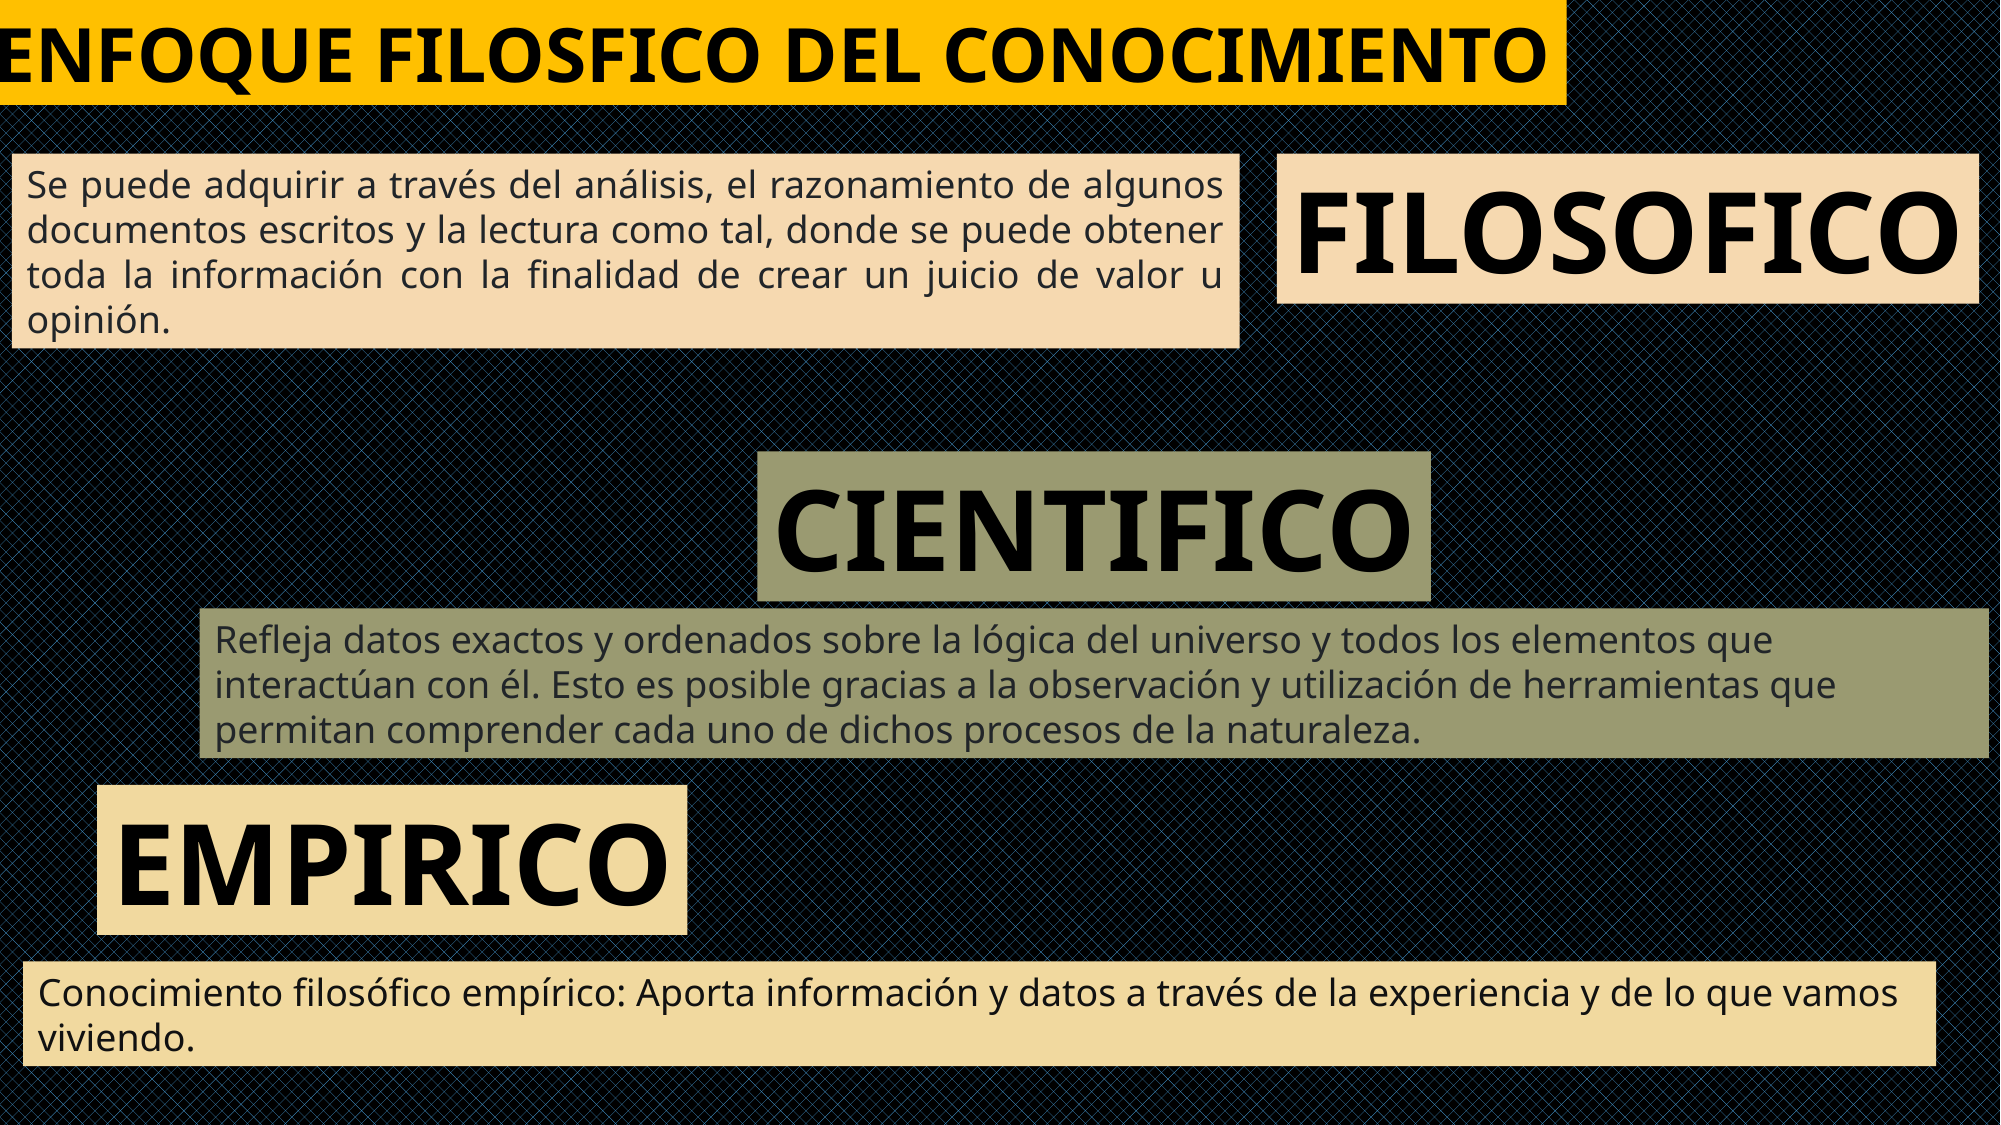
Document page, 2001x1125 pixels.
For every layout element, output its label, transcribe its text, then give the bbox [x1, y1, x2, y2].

text_box Se puede adquirir a través del análisis, el razonamiento de algunos documentos escritos y la lectura como tal, donde se puede obtener toda la información con la finalidad de crear un juicio de valor u opinión. [11, 153, 1240, 349]
text_box ENFOQUE FILOSFICO DEL CONOCIMIENTO [0, 0, 1567, 105]
text_box FILOSOFICO [1276, 153, 1980, 304]
text_box CIENTIFICO [757, 451, 1431, 602]
text_box Refleja datos exactos y ordenados sobre la lógica del universo y todos los elementos que interactúan con él. Esto es posible gracias a la observación y utilización de herramientas que permitan comprender cada uno de dichos procesos de la naturaleza. [199, 608, 1989, 759]
text_box Conocimiento filosófico empírico: Aporta información y datos a través de la experiencia y de lo que vamos viviendo. [23, 961, 1937, 1067]
text_box EMPIRICO [97, 784, 688, 935]
